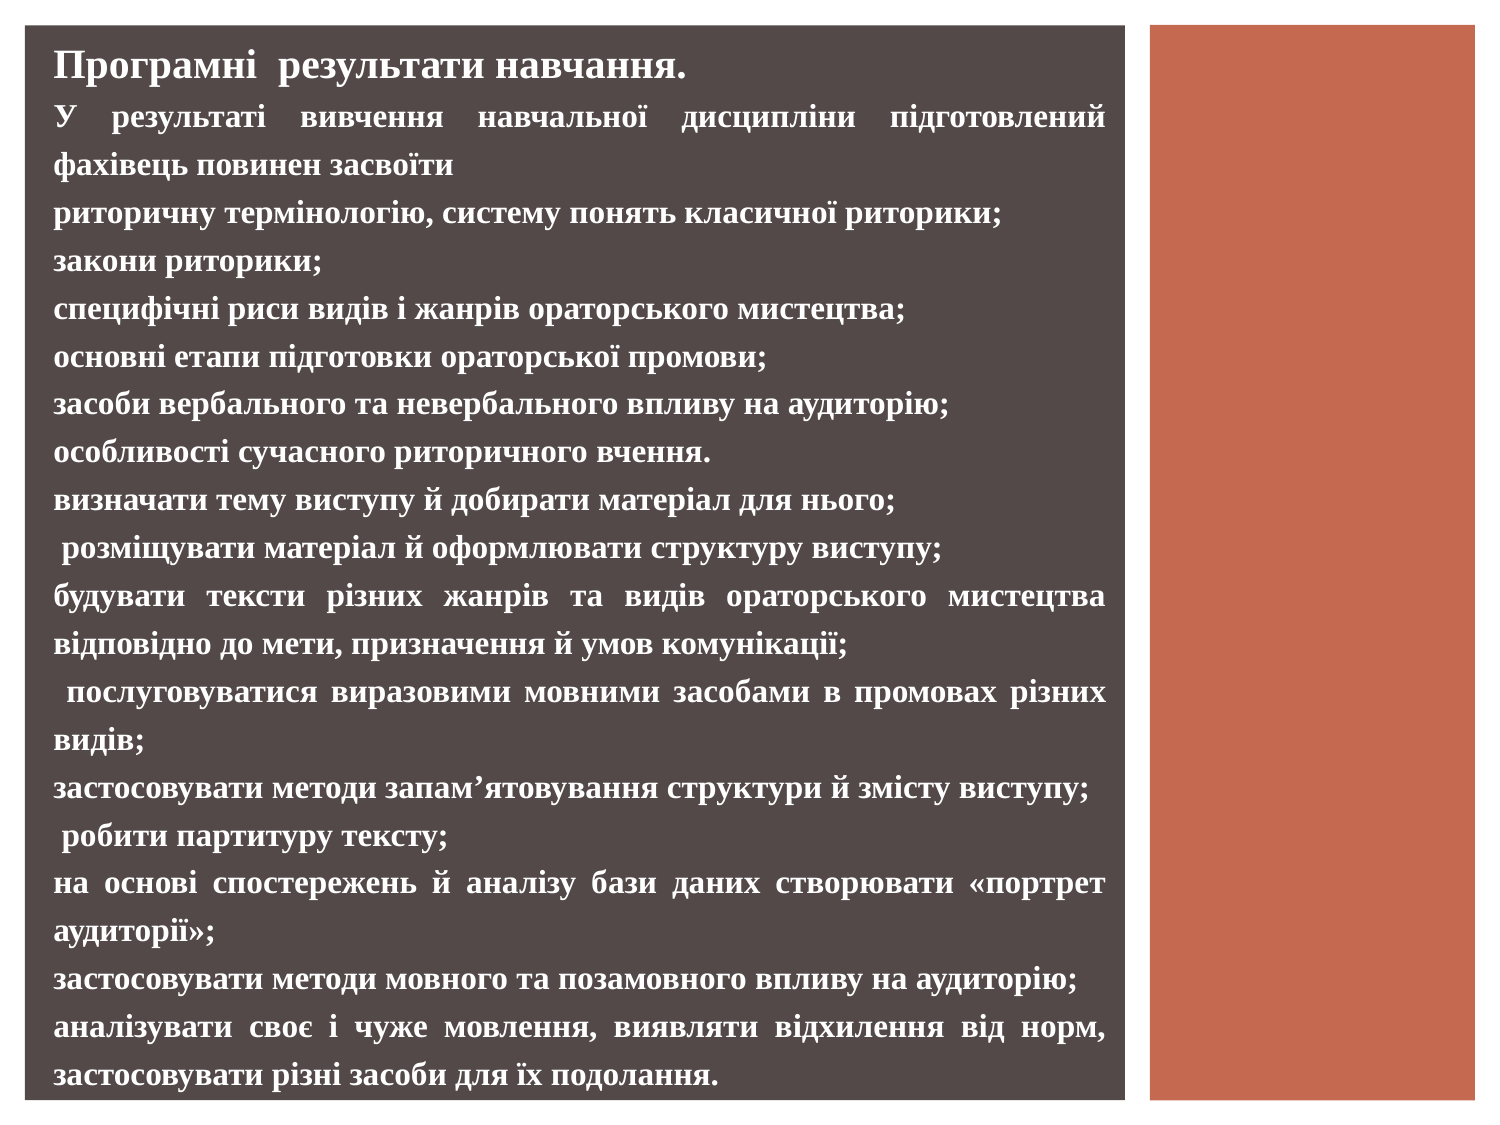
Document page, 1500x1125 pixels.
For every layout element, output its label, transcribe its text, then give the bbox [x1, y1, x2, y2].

text_box Програмні результати навчання. У результаті вивчення навчальної дисципліни підготовлений фахівець повинен засвоїти риторичну термінологію, систему понять класичної риторики; закони риторики; специфічні риси видів і жанрів ораторського мистецтва; основні етапи підготовки ораторської промови; засоби вербального та невербального впливу на аудиторію; особливості сучасного риторичного вчення. визначати тему виступу й добирати матеріал для нього; розміщувати матеріал й оформлювати структуру виступу; будувати тексти різних жанрів та видів ораторського мистецтва відповідно до мети, призначення й умов комунікації; послуговуватися виразовими мовними засобами в промовах різних видів; застосовувати методи запам’ятовування структури й змісту виступу; робити партитуру тексту; на основі спостережень й аналізу бази даних створювати «портрет аудиторії»; застосовувати методи мовного та позамовного впливу на аудиторію; аналізувати своє і чуже мовлення, виявляти відхилення від норм, застосовувати різні засоби для їх подолання. [38, 19, 1123, 1125]
